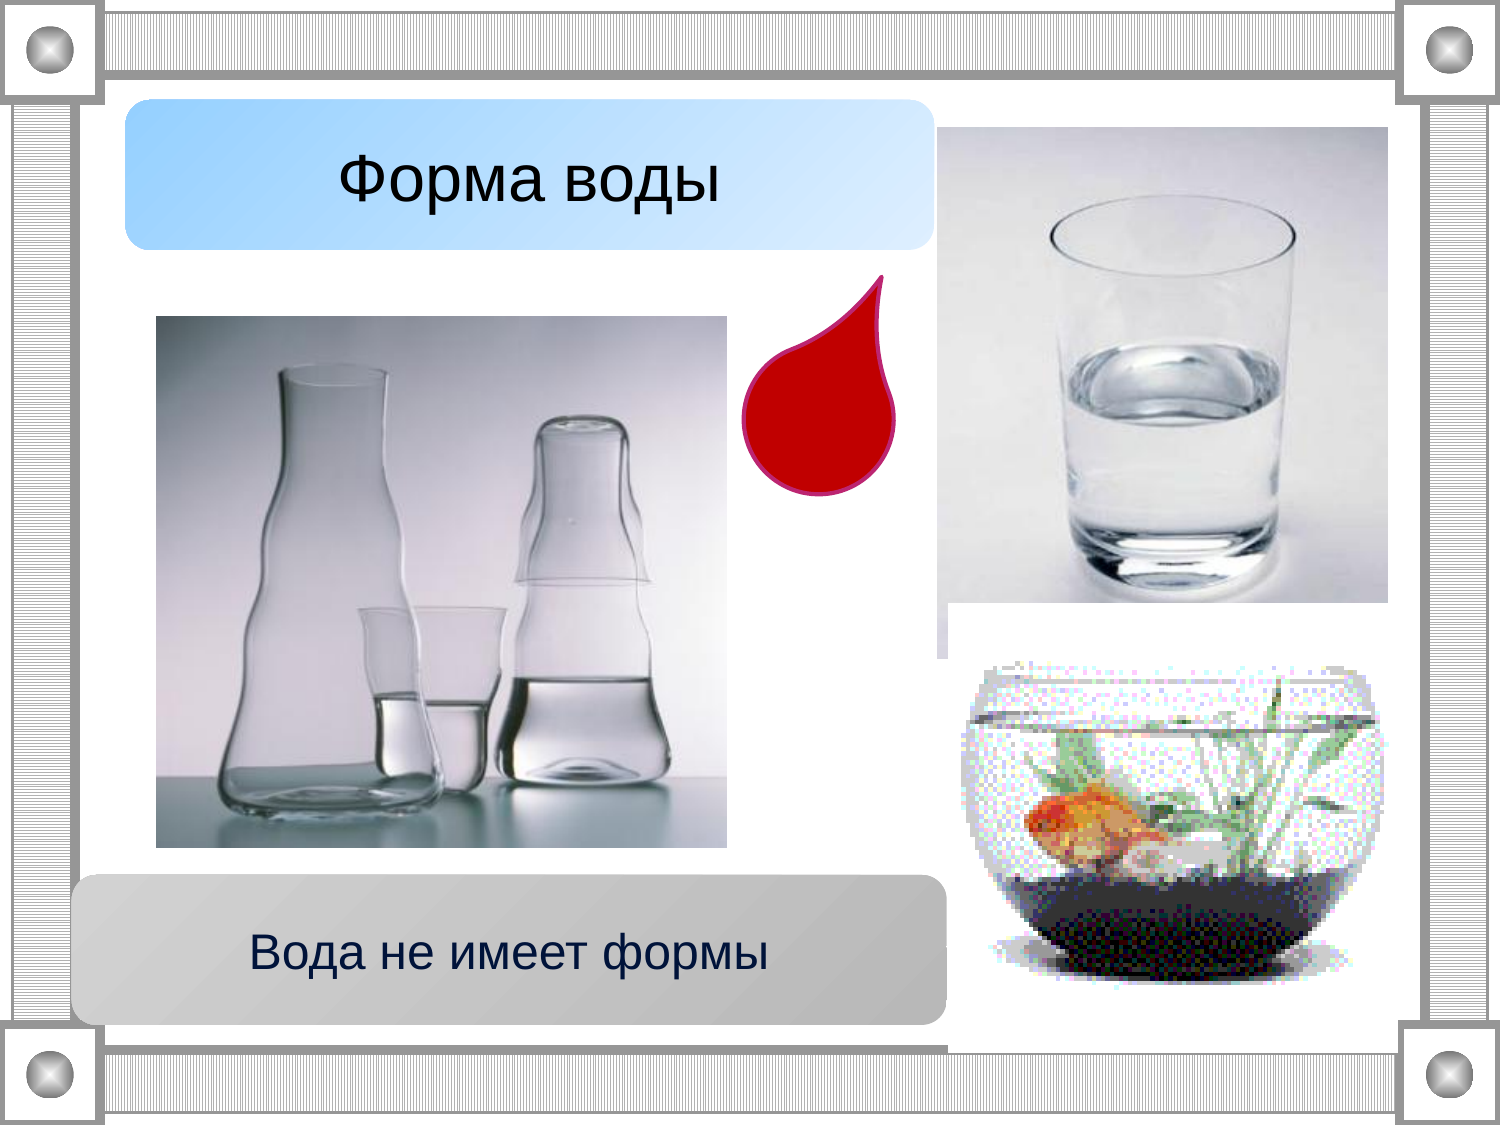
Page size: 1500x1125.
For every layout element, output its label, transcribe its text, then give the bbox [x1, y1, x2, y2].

text_box Форма воды [123, 97, 937, 253]
picture [937, 127, 1398, 1054]
text_box [741, 274, 896, 497]
text_box Вода не имеет формы [69, 872, 943, 1028]
picture [155, 316, 727, 849]
